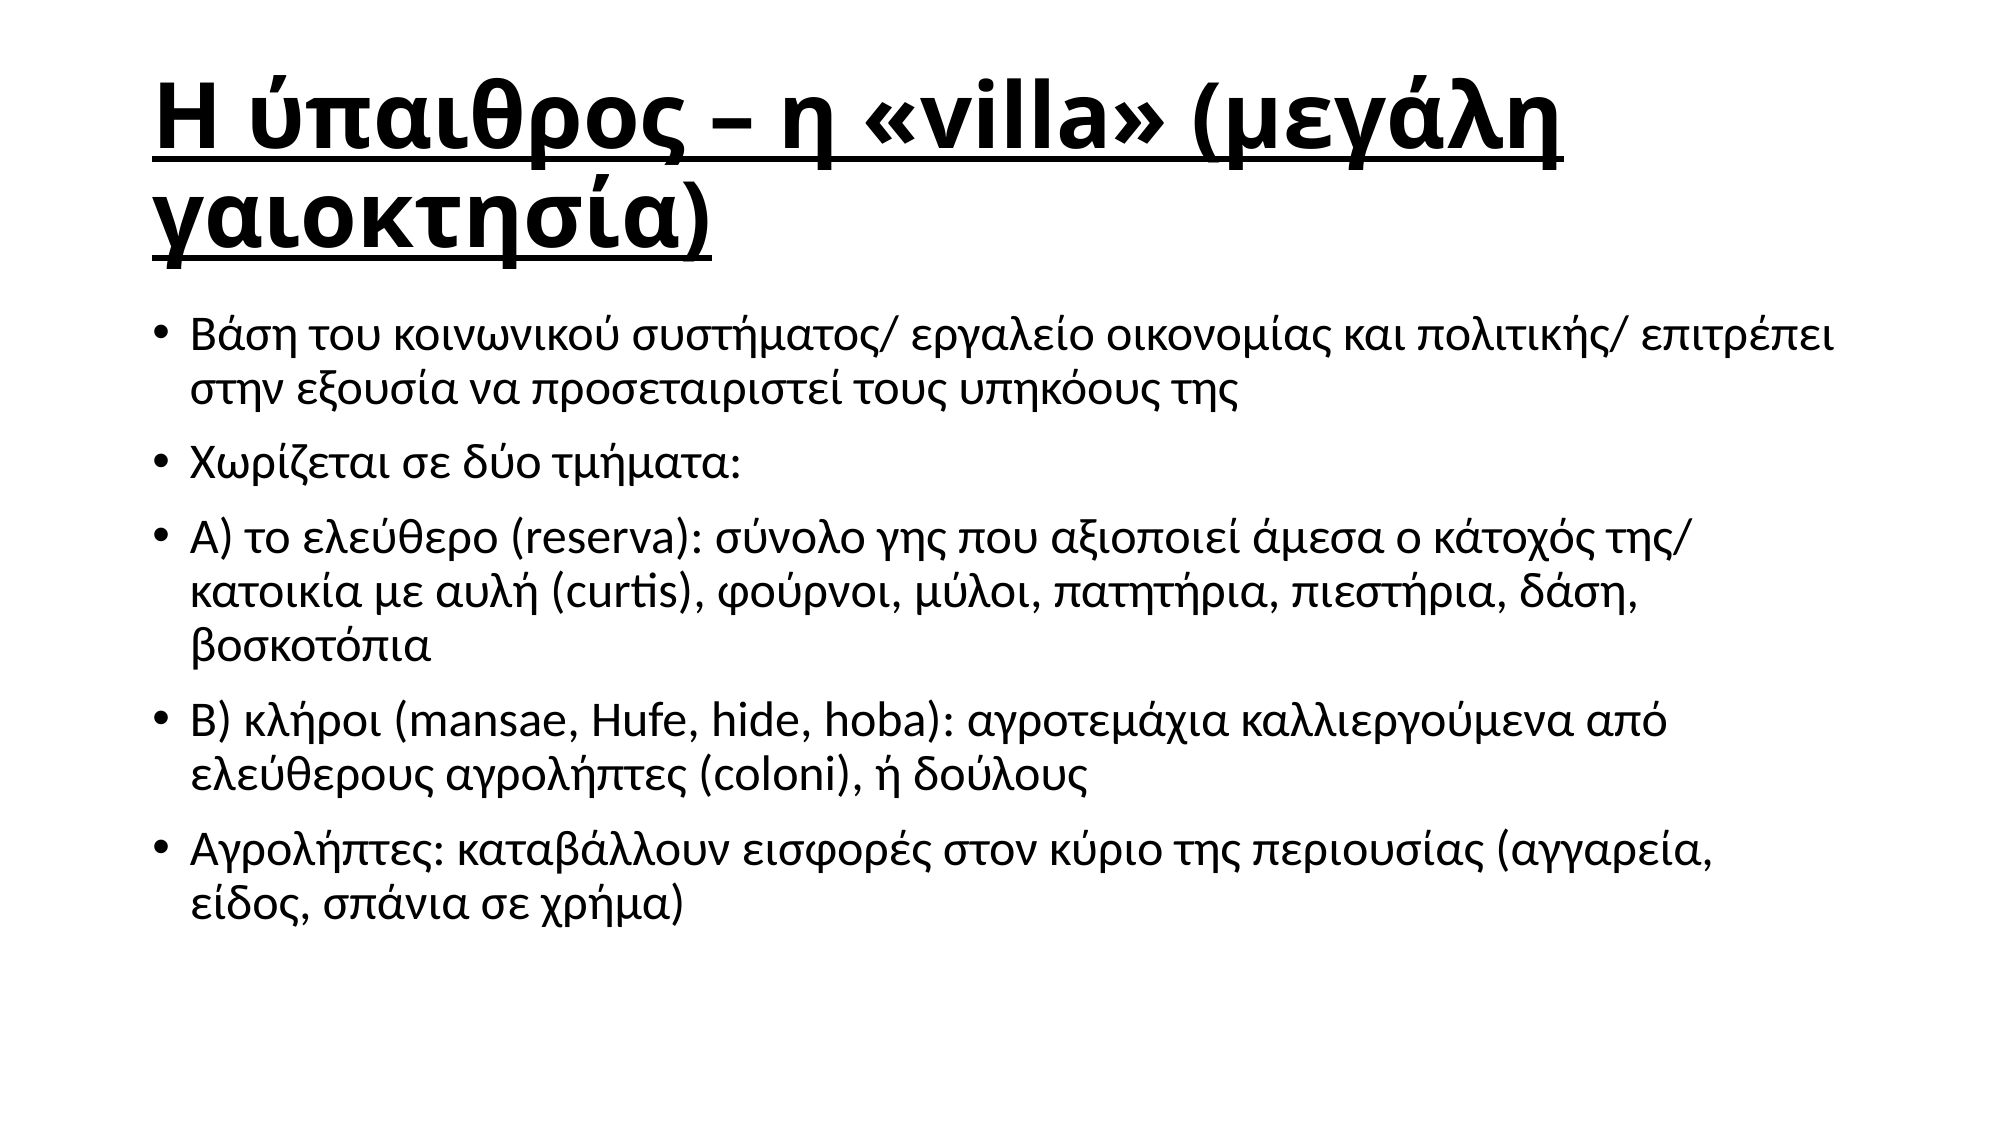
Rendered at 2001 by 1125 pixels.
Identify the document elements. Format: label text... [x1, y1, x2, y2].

list Βάση του κοινωνικού συστήματος/ εργαλείο οικονομίας και πολιτικής/ επιτρέπει στην εξουσία να προσεταιριστεί τους υπηκόους της Χωρίζεται σε δύο τμήματα: Α) το ελεύθερο (reserva): σύνολο γης που αξιοποιεί άμεσα ο κάτοχός της/ κατοικία με αυλή (curtis), φούρνοι, μύλοι, πατητήρια, πιεστήρια, δάση, βοσκοτόπια Β) κλήροι (mansae, Hufe, hide, hoba): αγροτεμάχια καλλιεργούμενα από ελεύθερους αγρολήπτες (coloni), ή δούλους Αγρολήπτες: καταβάλλουν εισφορές στον κύριο της περιουσίας (αγγαρεία, είδος, σπάνια σε χρήμα) [137, 299, 1863, 1014]
title Η ύπαιθρος – η «villa» (μεγάλη γαιοκτησία) [137, 59, 1863, 278]
